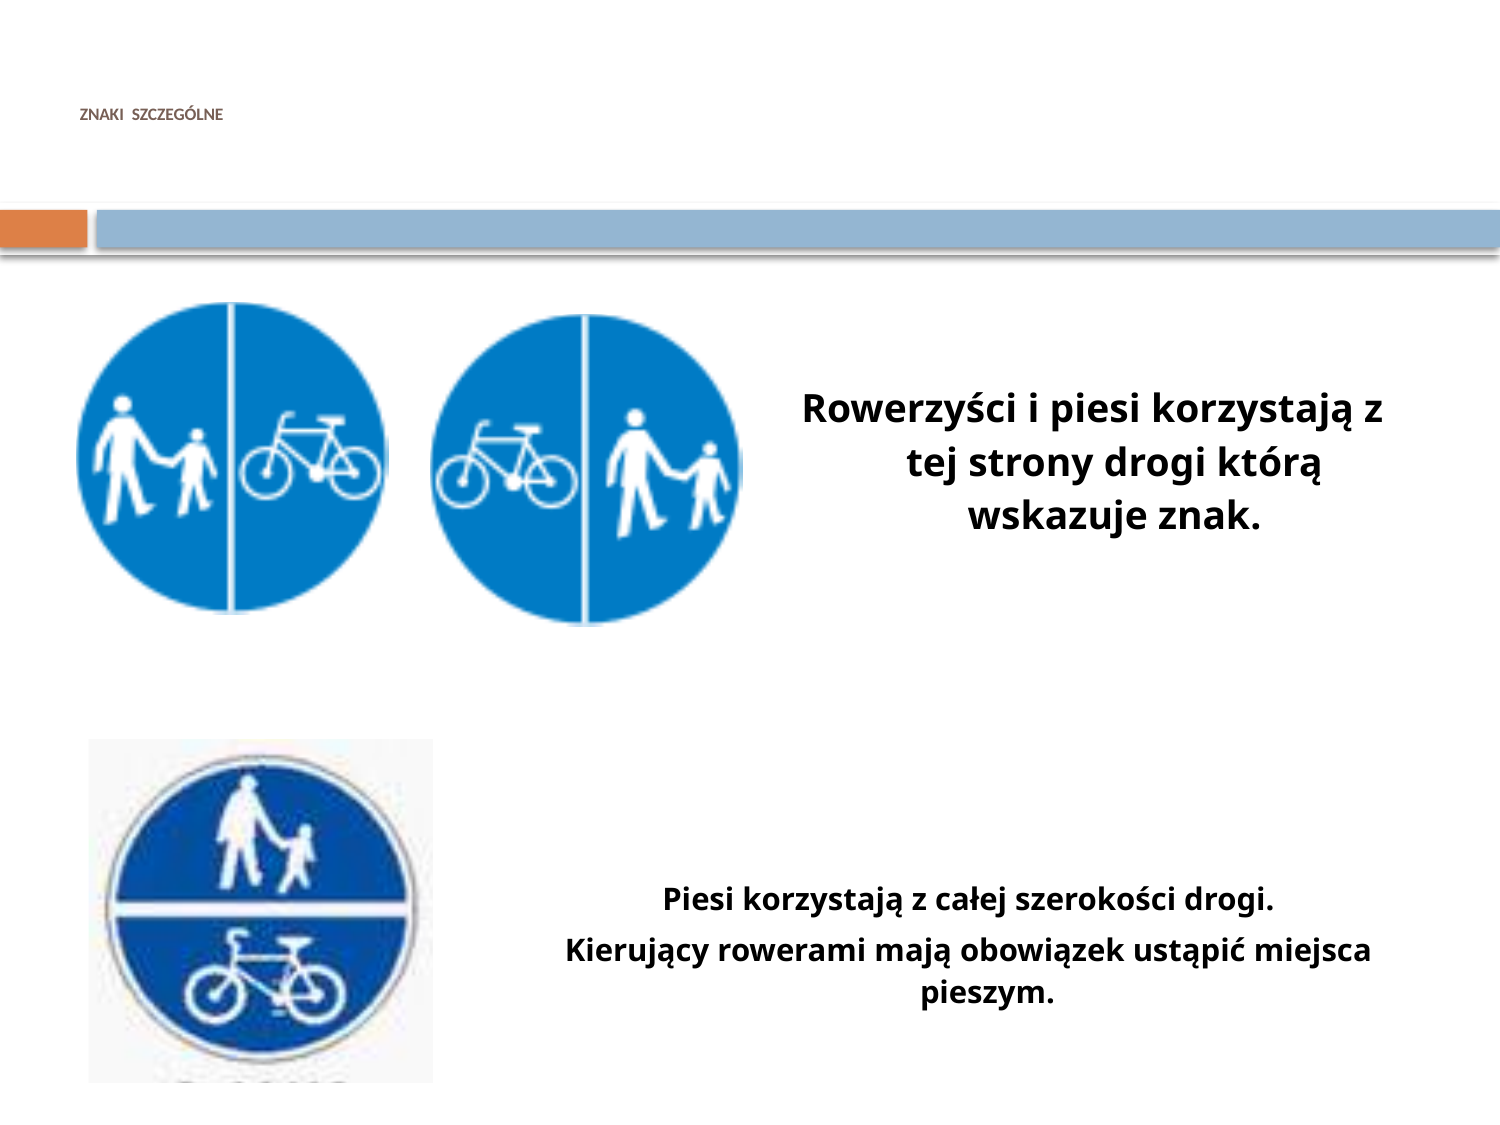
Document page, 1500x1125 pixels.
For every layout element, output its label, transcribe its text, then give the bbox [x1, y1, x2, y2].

list Piesi korzystają z całej szerokości drogi. Kierujący rowerami mają obowiązek ustąpić miejsca pieszym. [513, 869, 1424, 1024]
picture [430, 314, 744, 627]
list Rowerzyści i piesi korzystają z tej strony drogi którą wskazuje znak. [773, 373, 1412, 552]
title ZNAKI SZCZEGÓLNE [64, 37, 1306, 201]
picture [88, 739, 434, 1083]
picture [76, 302, 389, 615]
